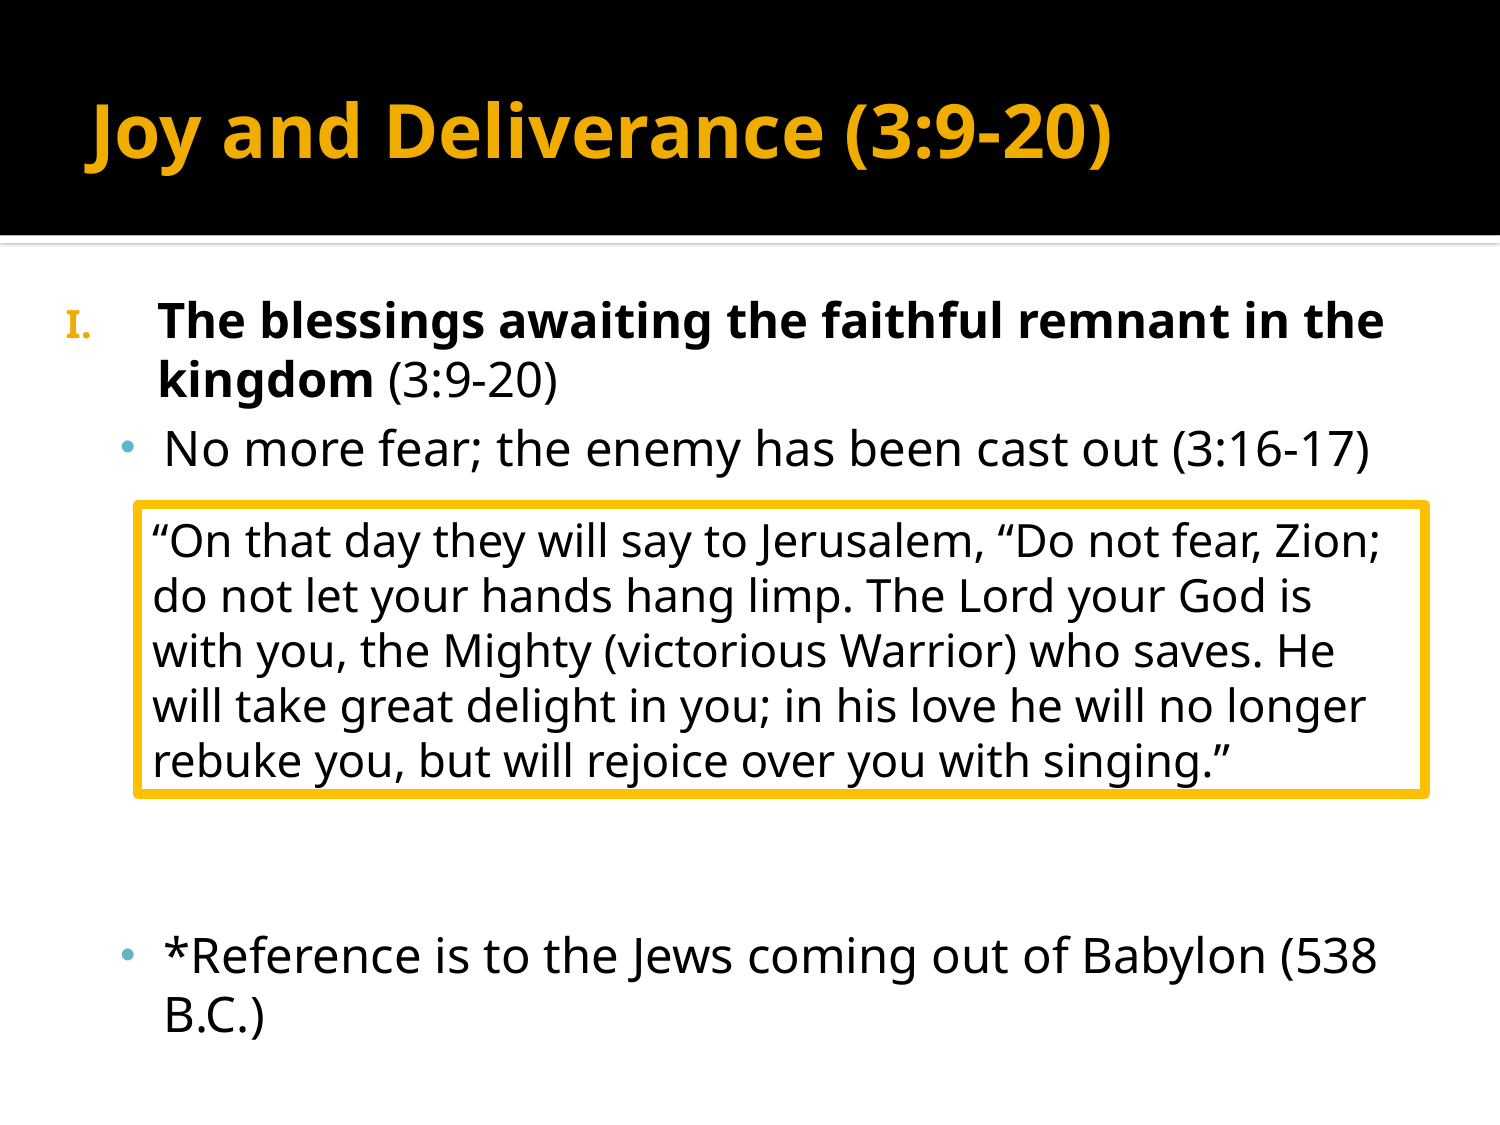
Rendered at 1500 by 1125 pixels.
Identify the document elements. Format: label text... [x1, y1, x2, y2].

title Joy and Deliverance (3:9-20) [75, 25, 1425, 231]
list The blessings awaiting the faithful remnant in the kingdom (3:9-20) No more fear; the enemy has been cast out (3:16-17) *Reference is to the Jews coming out of Babylon (538 B.C.) [37, 275, 1475, 1050]
text_box “On that day they will say to Jerusalem, “Do not fear, Zion; do not let your hands hang limp. The Lord your God is with you, the Mighty (victorious Warrior) who saves. He will take great delight in you; in his love he will no longer rebuke you, but will rejoice over you with singing.” [137, 504, 1425, 795]
